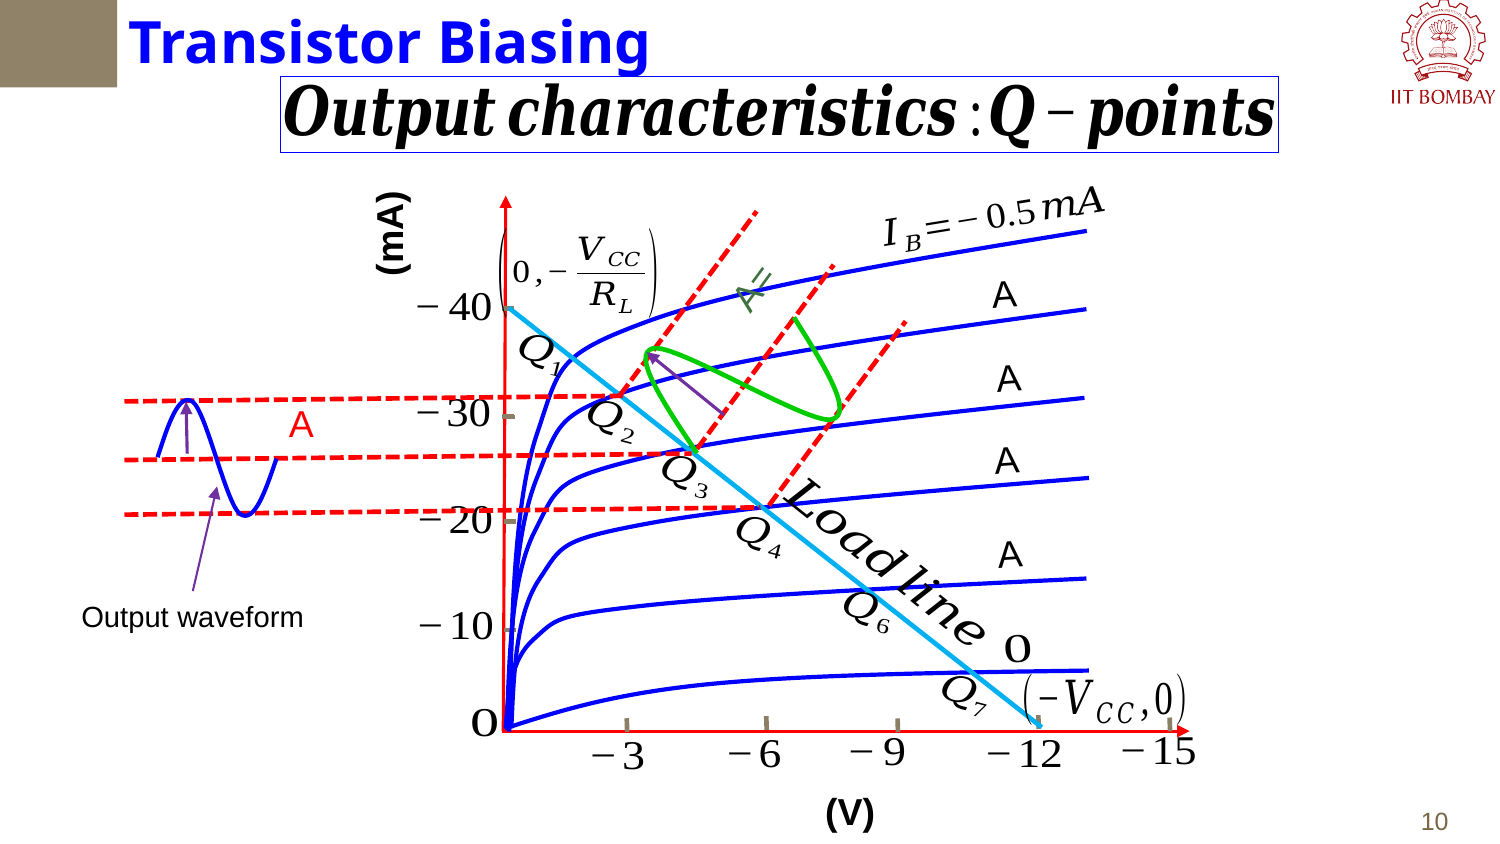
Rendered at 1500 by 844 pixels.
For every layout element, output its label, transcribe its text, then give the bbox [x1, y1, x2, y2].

text_box [1048, 395, 1085, 419]
text_box [1047, 307, 1087, 337]
text_box Transistor Biasing [118, 0, 666, 83]
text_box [768, 321, 906, 506]
text_box [838, 228, 1088, 306]
text_box [1048, 668, 1089, 675]
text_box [187, 453, 692, 461]
text_box [0, 0, 118, 88]
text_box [222, 507, 761, 515]
text_box [1048, 475, 1090, 496]
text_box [508, 307, 1042, 728]
text_box [192, 410, 217, 451]
text_box [157, 410, 180, 451]
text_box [124, 507, 187, 515]
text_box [502, 195, 506, 307]
text_box [1048, 576, 1087, 589]
picture [1390, 0, 1496, 104]
text_box Output waveform [66, 591, 320, 641]
text_box 10 [1406, 798, 1500, 843]
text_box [192, 486, 218, 592]
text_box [696, 264, 834, 450]
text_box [646, 351, 725, 416]
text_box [619, 211, 757, 396]
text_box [124, 453, 185, 461]
text_box [218, 470, 275, 505]
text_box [124, 395, 624, 402]
